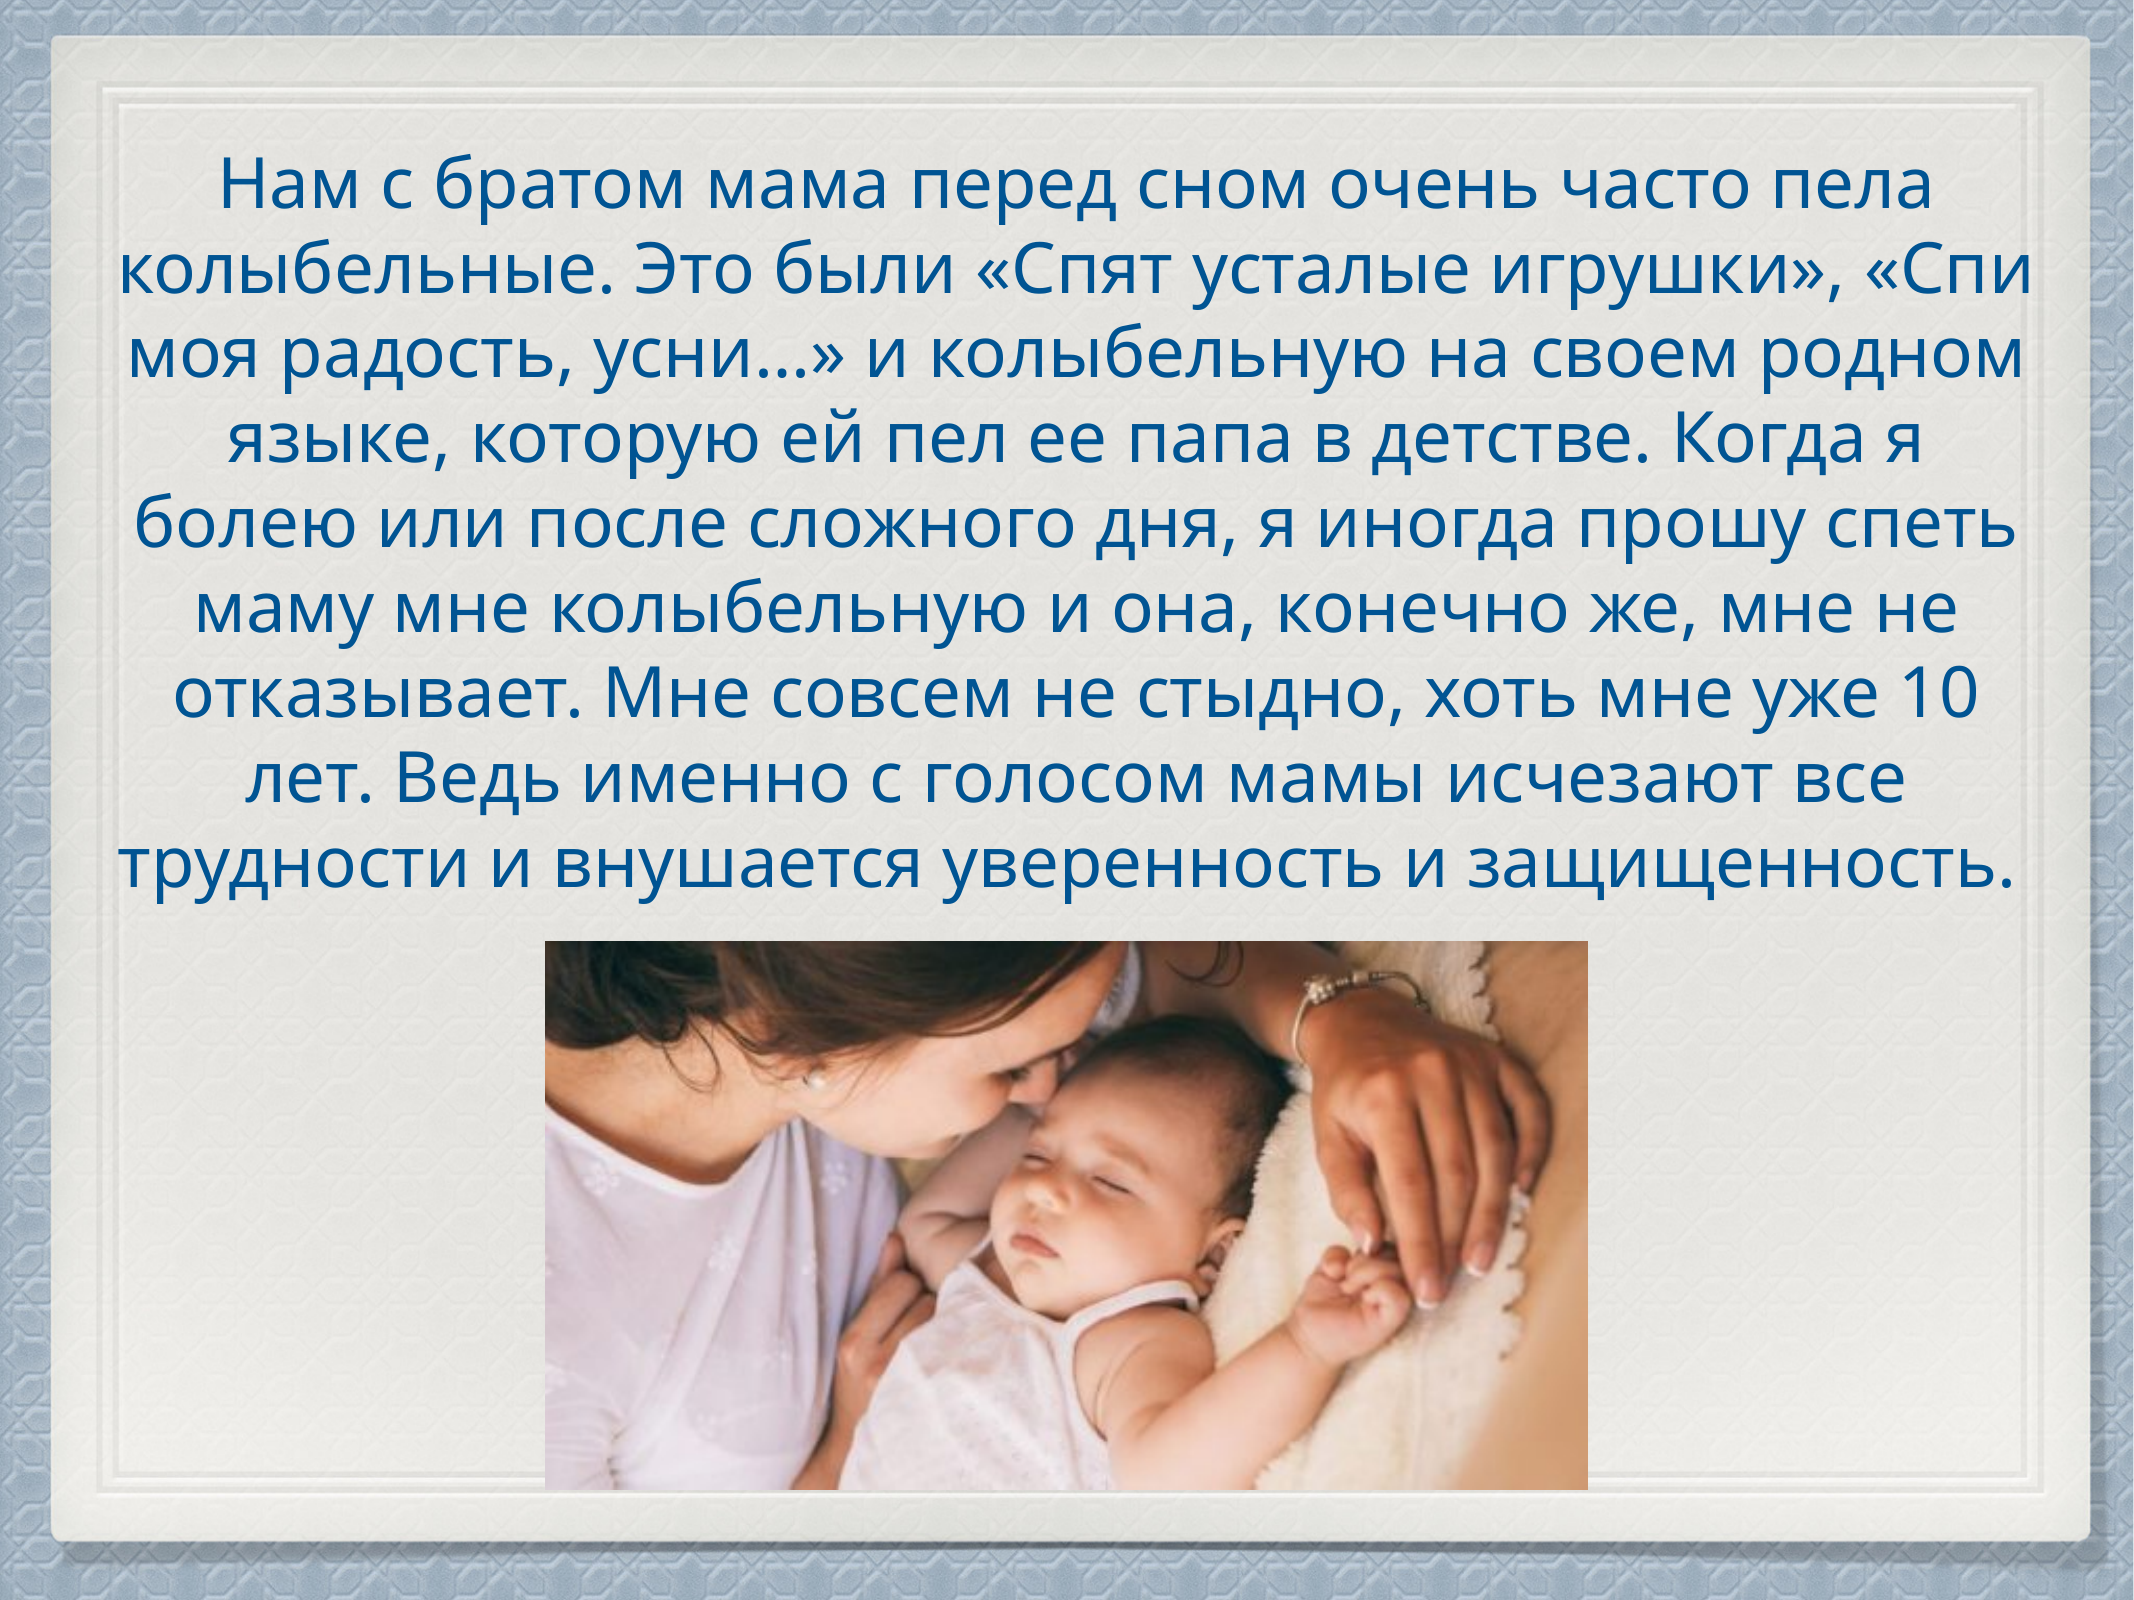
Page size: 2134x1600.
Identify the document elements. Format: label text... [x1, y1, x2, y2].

text_box Нам с братом мама перед сном очень часто пела колыбельные. Это были «Спят усталые игрушки», «Спи моя радость, усни…» и колыбельную на своем родном языке, которую ей пел ее папа в детстве. Когда я болею или после сложного дня, я иногда прошу спеть маму мне колыбельную и она, конечно же, мне не отказывает. Мне совсем не стыдно, хоть мне уже 10 лет. Ведь именно с голосом мамы исчезают все трудности и внушается уверенность и защищенность. [100, 128, 2055, 910]
picture [0, 0, 2134, 1600]
